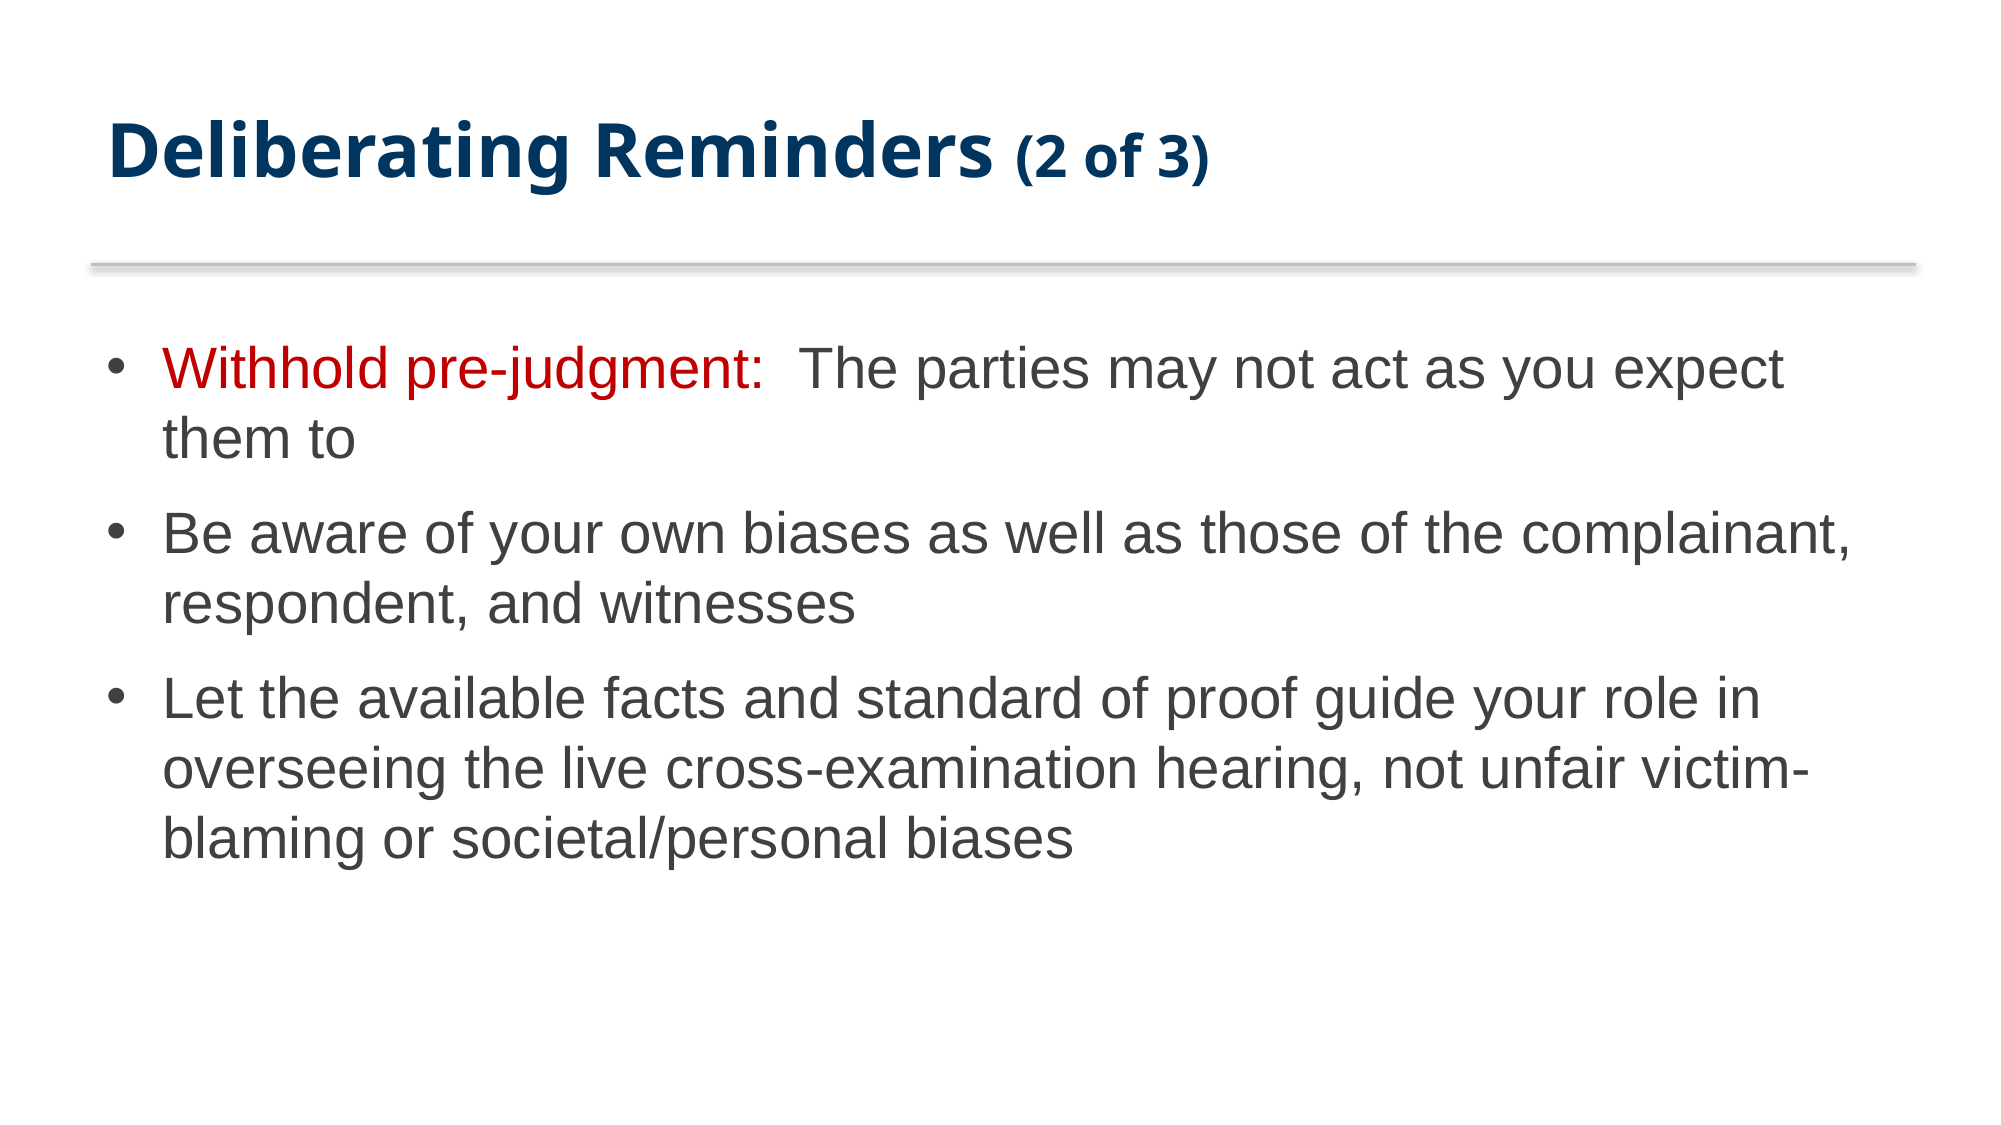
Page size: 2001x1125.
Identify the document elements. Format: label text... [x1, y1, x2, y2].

list Withhold pre-judgment: The parties may not act as you expect them to Be aware of your own biases as well as those of the complainant, respondent, and witnesses Let the available facts and standard of proof guide your role in overseeing the live cross-examination hearing, not unfair victim-blaming or societal/personal biases [91, 322, 1916, 1046]
title Deliberating Reminders (2 of 3) [91, 88, 1916, 207]
